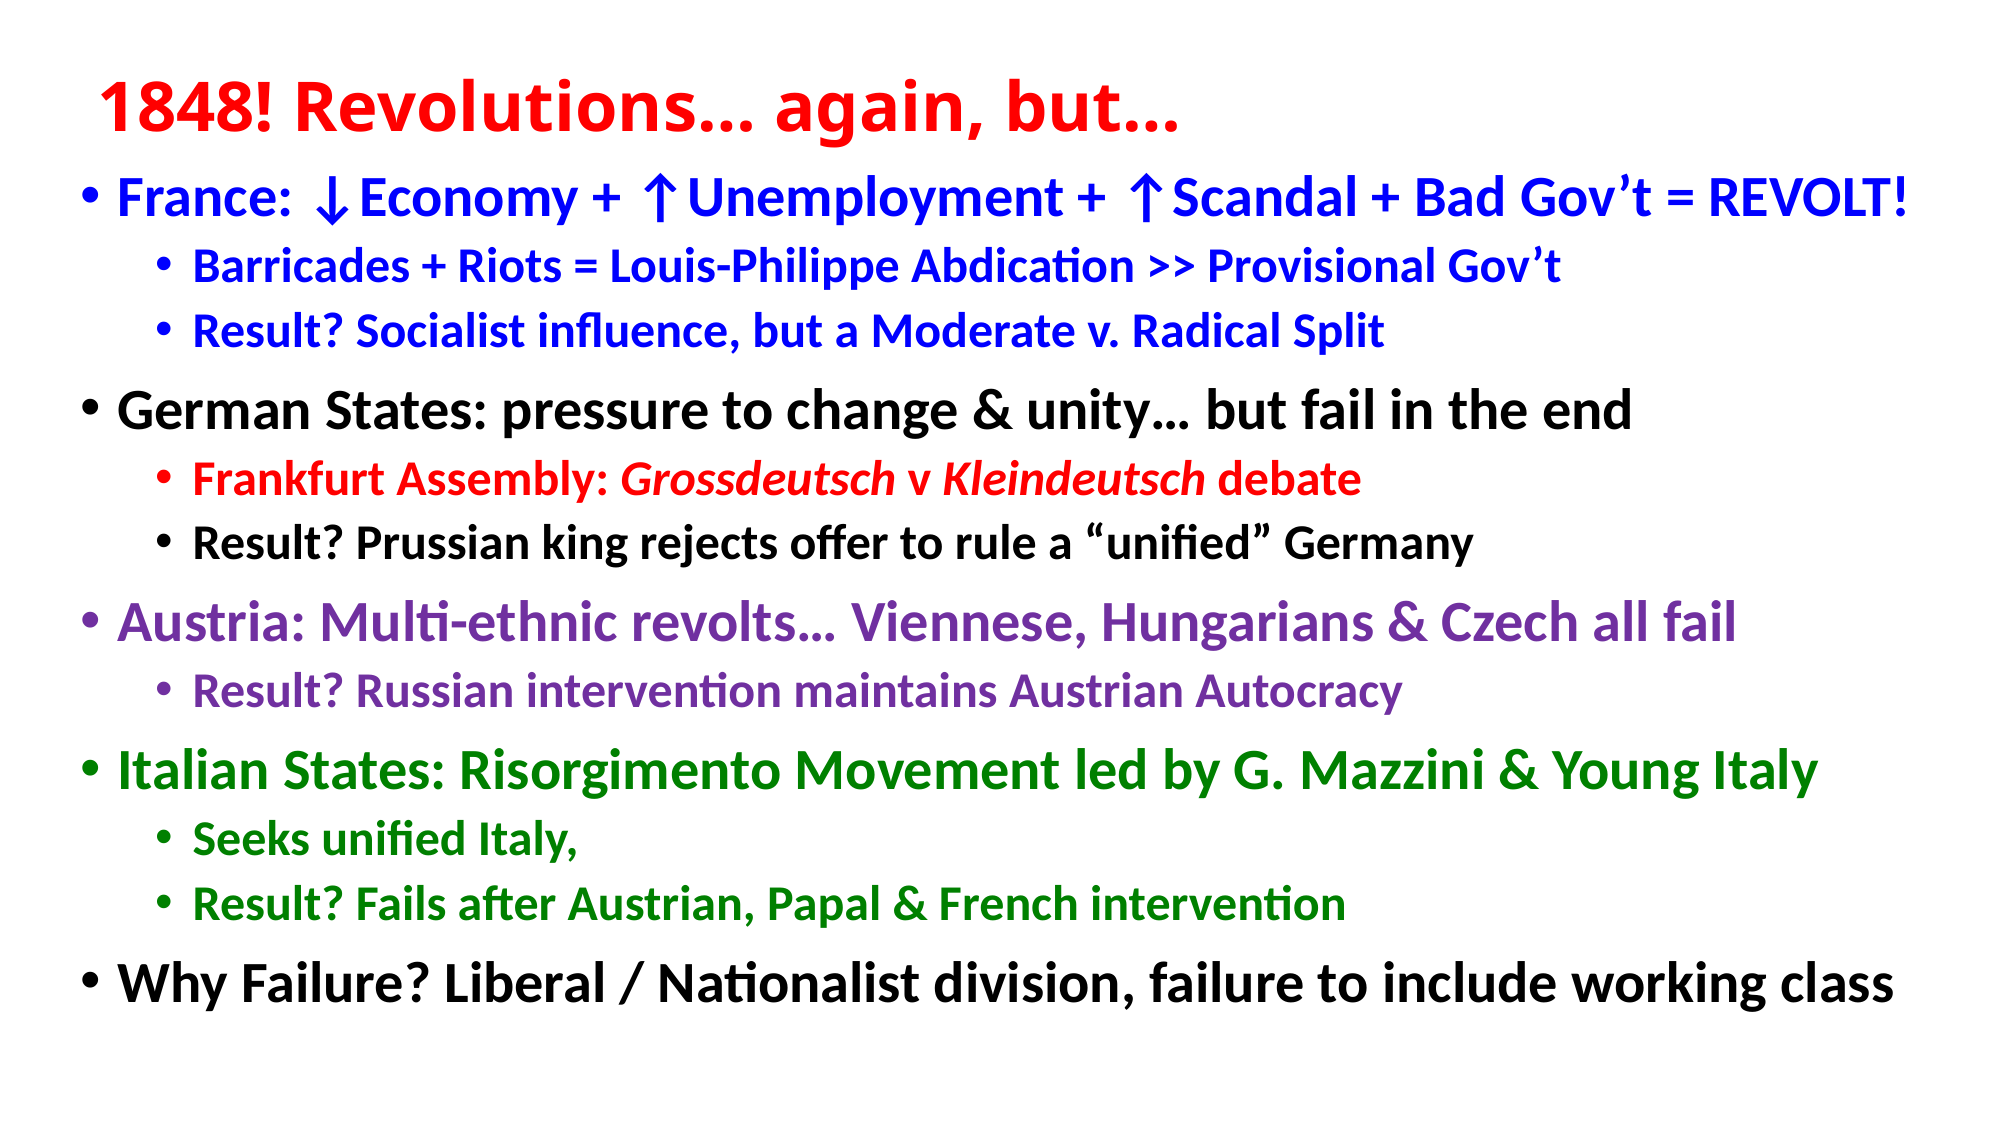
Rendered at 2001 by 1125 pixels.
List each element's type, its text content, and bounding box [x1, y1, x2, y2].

list France: ↓Economy + ↑Unemployment + ↑Scandal + Bad Gov’t = REVOLT! Barricades + Riots = Louis-Philippe Abdication >> Provisional Gov’t Result? Socialist influence, but a Moderate v. Radical Split German States: pressure to change & unity… but fail in the end Frankfurt Assembly: Grossdeutsch v Kleindeutsch debate Result? Prussian king rejects offer to rule a “unified” Germany Austria: Multi-ethnic revolts… Viennese, Hungarians & Czech all fail Result? Russian intervention maintains Austrian Autocracy Italian States: Risorgimento Movement led by G. Mazzini & Young Italy Seeks unified Italy, Result? Fails after Austrian, Papal & French intervention Why Failure? Liberal / Nationalist division, failure to include working class [64, 158, 1946, 1055]
title 1848! Revolutions… again, but… [82, 59, 1198, 158]
